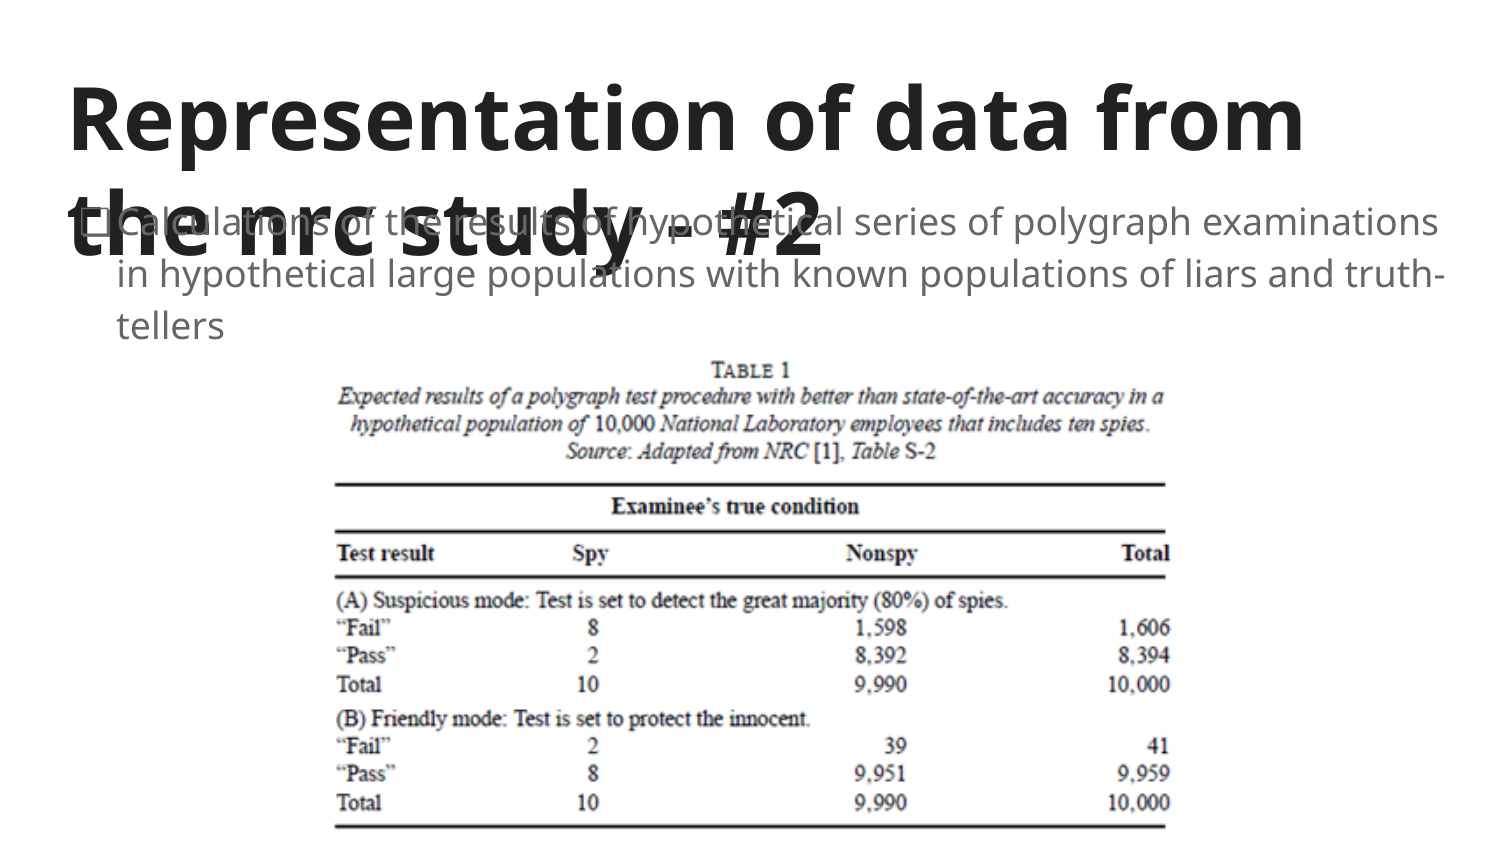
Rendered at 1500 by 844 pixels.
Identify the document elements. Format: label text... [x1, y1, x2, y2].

list Calculations of the results of hypothetical series of polygraph examinations in hypothetical large populations with known populations of liars and truth-tellers [26, 176, 1475, 725]
title Representation of data from the nrc study - #2 [51, 48, 1449, 176]
picture [320, 344, 1187, 838]
